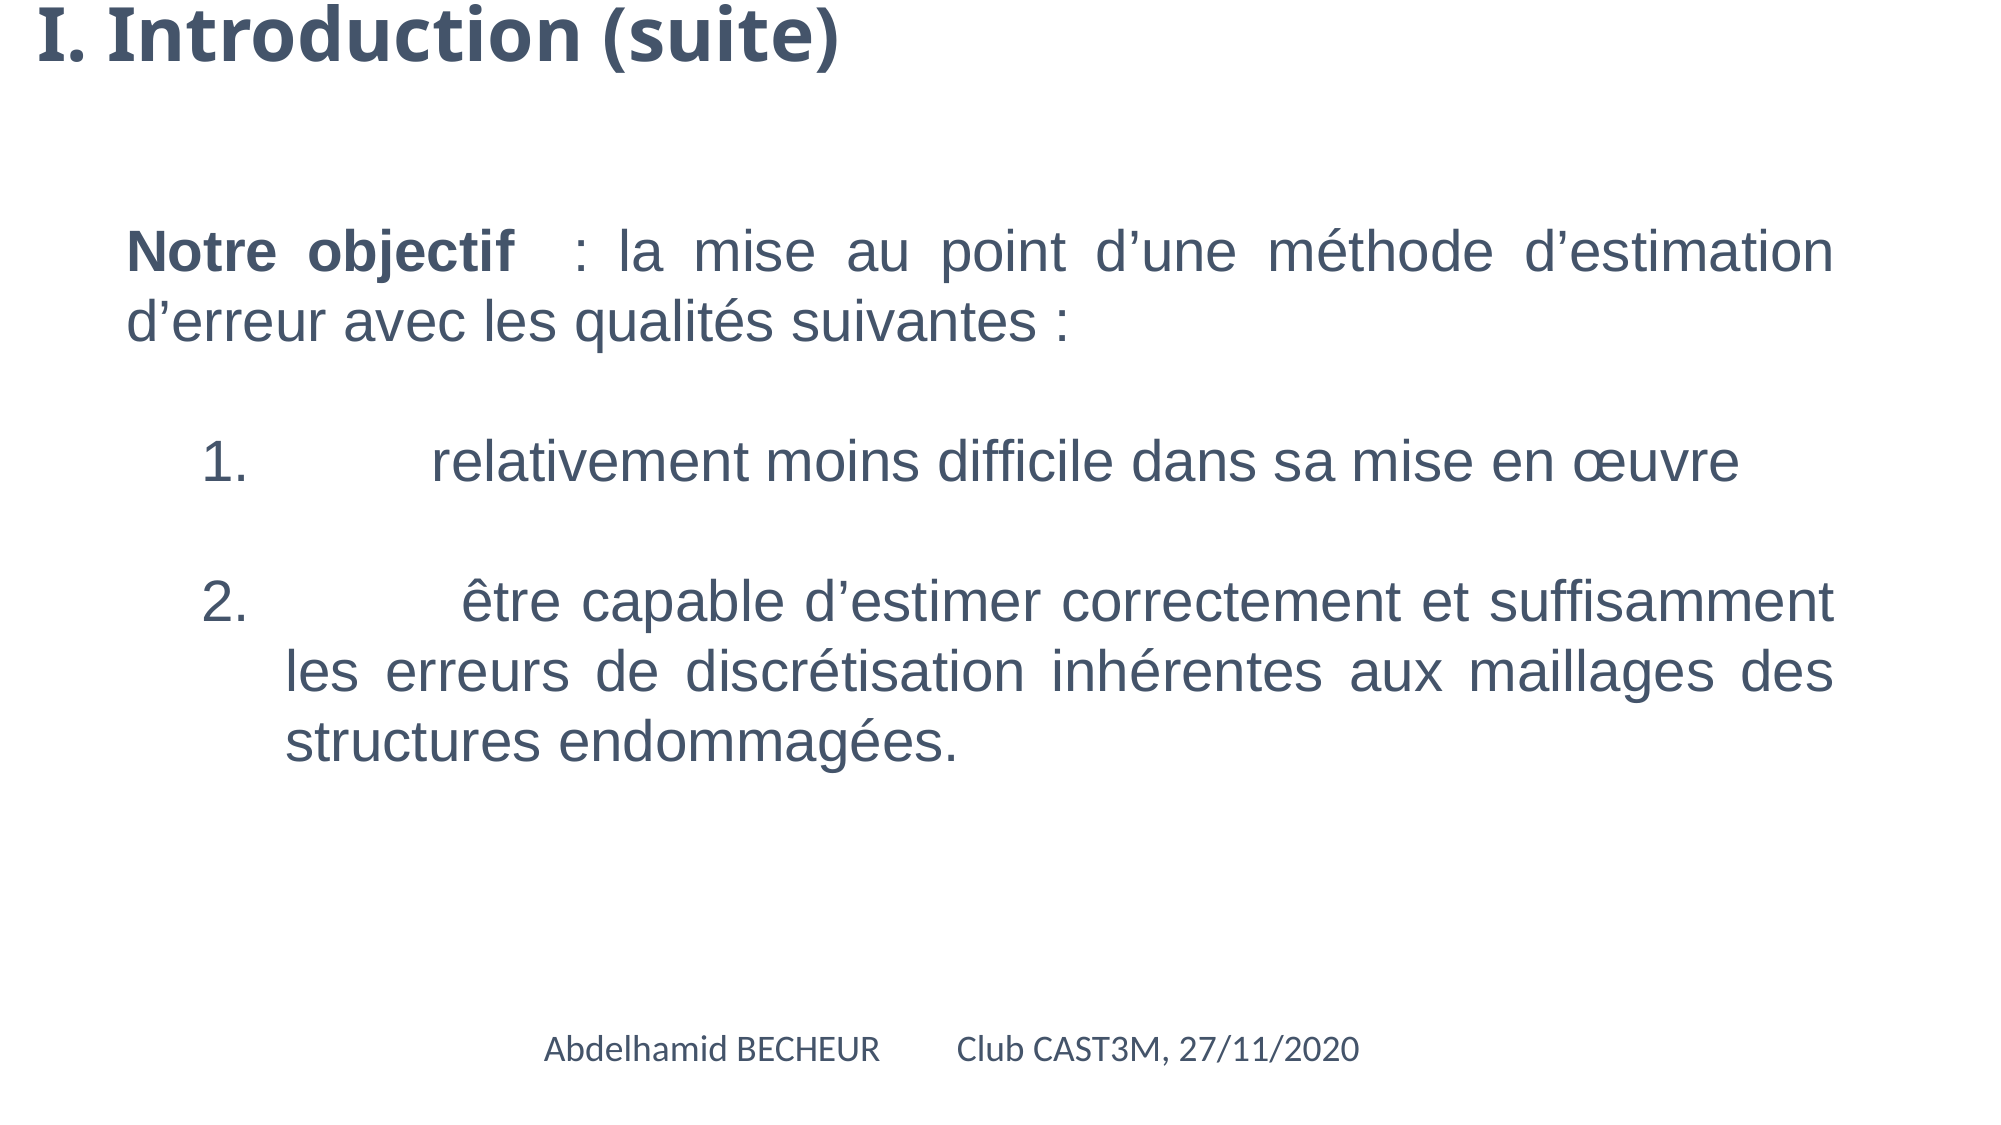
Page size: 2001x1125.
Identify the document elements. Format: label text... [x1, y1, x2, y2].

text_box Abdelhamid BECHEUR Club CAST3M, 27/11/2020 [529, 1016, 1391, 1077]
title I. Introduction (suite) [22, 20, 1013, 84]
text_box Notre objectif : la mise au point d’une méthode d’estimation d’erreur avec les qualités suivantes : relativement moins difficile dans sa mise en œuvre être capable d’estimer correctement et suffisamment les erreurs de discrétisation inhérentes aux maillages des structures endommagées. [111, 205, 1852, 781]
